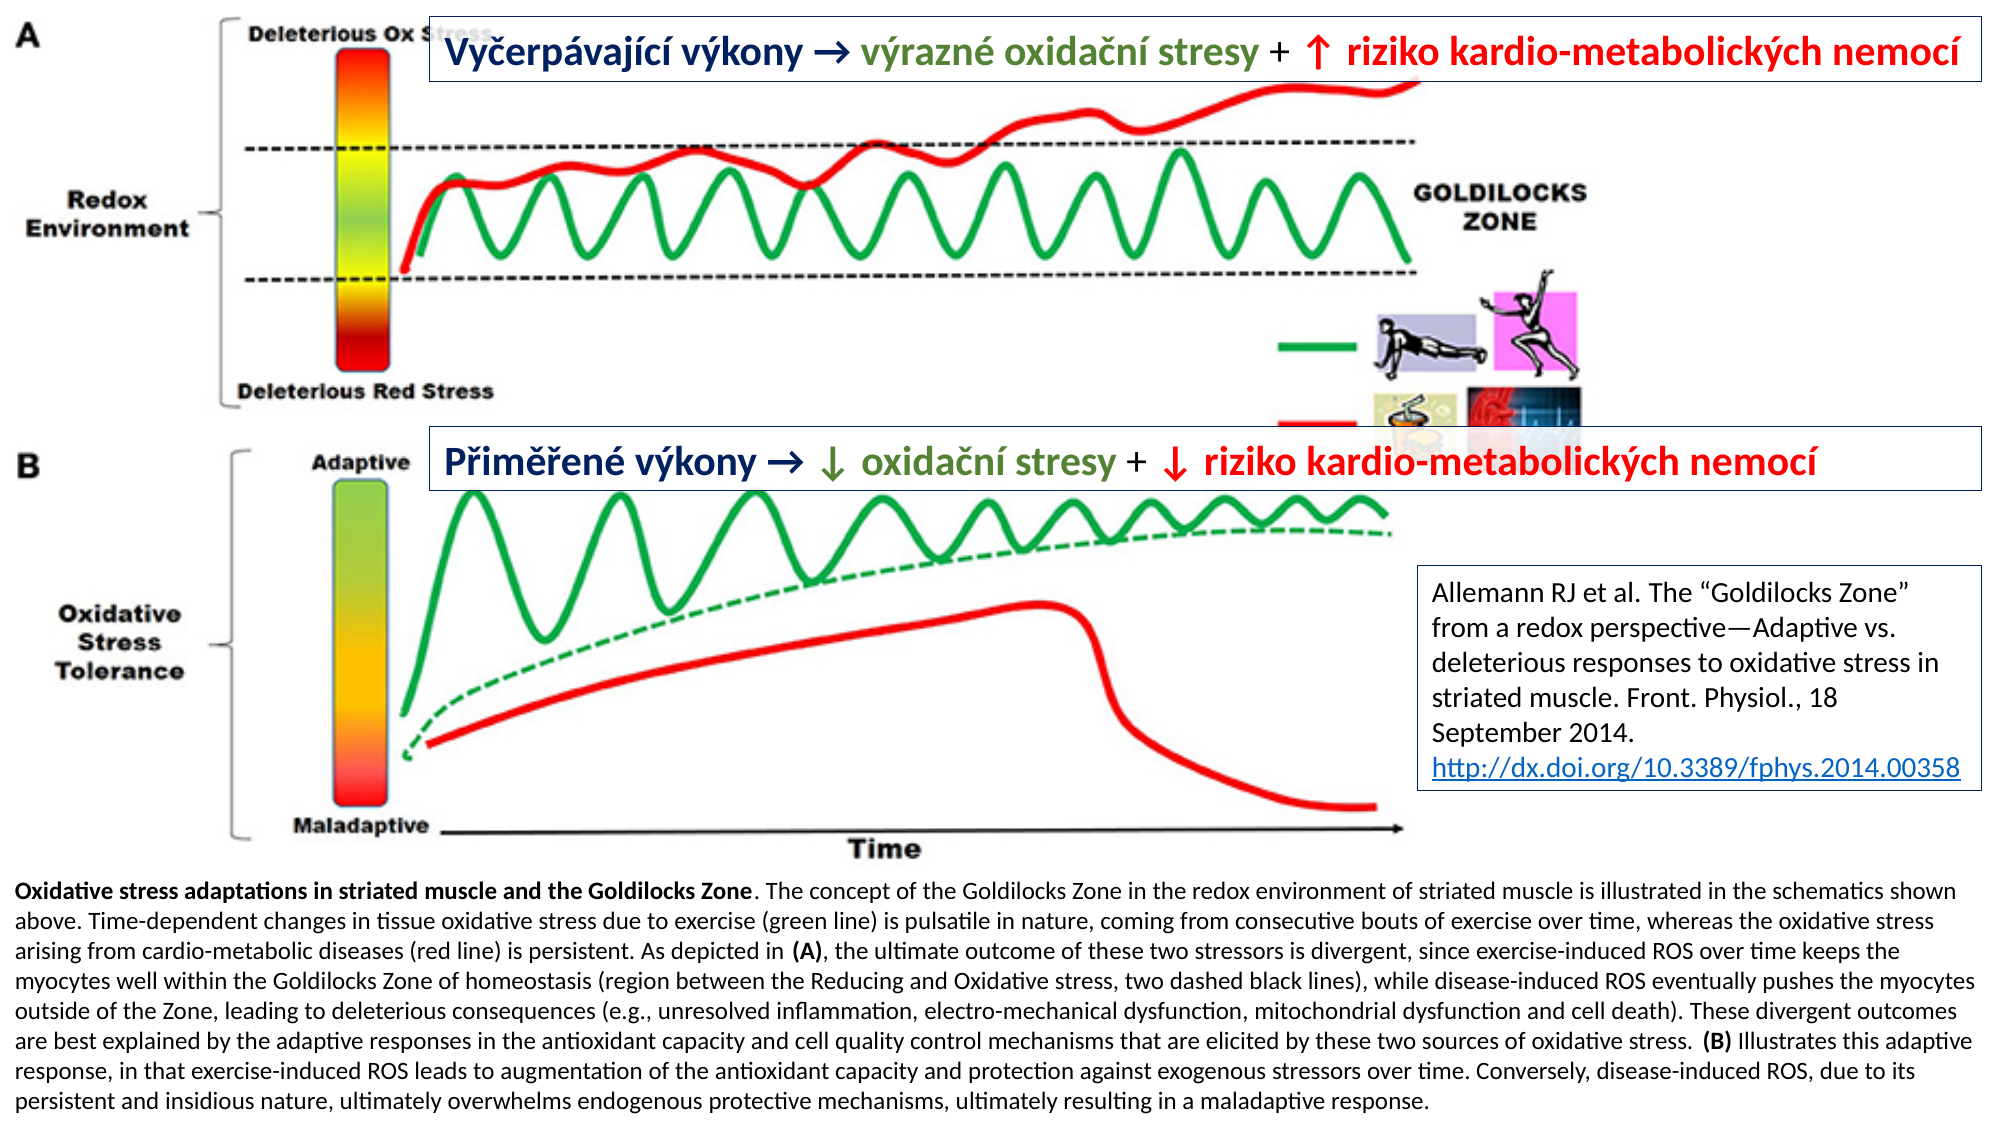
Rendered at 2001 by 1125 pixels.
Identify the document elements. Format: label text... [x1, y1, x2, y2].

picture [14, 16, 1600, 871]
text_box Vyčerpávající výkony → výrazné oxidační stresy + ↑ riziko kardio-metabolických nemocí [1600, 16, 1982, 82]
text_box Allemann RJ et al. The “Goldilocks Zone” from a redox perspective—Adaptive vs. deleterious responses to oxidative stress in striated muscle. Front. Physiol., 18 September 2014. http://dx.doi.org/10.3389/fphys.2014.00358 [1600, 565, 1982, 791]
text_box Přiměřené výkony → ↓ oxidační stresy + ↓ riziko kardio-metabolických nemocí [1600, 426, 1982, 491]
text_box Oxidative stress adaptations in striated muscle and the Goldilocks Zone. The concept of the Goldilocks Zone in the redox environment of striated muscle is illustrated in the schematics shown above. Time-dependent changes in tissue oxidative stress due to exercise (green line) is pulsatile in nature, coming from consecutive bouts of exercise over time, whereas the oxidative stress arising from cardio-metabolic diseases (red line) is persistent. As depicted in (A), the ultimate outcome of these two stressors is divergent, since exercise-induced ROS over time keeps the myocytes well within the Goldilocks Zone of homeostasis (region between the Reducing and Oxidative stress, two dashed black lines), while disease-induced ROS eventually pushes the myocytes outside of the Zone, leading to deleterious consequences (e.g., unresolved inflammation, electro-mechanical dysfunction, mitochondrial dysfunction and cell death). These divergent outcomes are best explained by the adaptive responses in the antioxidant capacity and cell quality control mechanisms that are elicited by these two sources of oxidative stress. (B) Illustrates this adaptive response, in that exercise-induced ROS leads to augmentation of the antioxidant capacity and protection against exogenous stressors over time. Conversely, disease-induced ROS, due to its persistent and insidious nature, ultimately overwhelms endogenous protective mechanisms, ultimately resulting in a maladaptive response. [0, 867, 2000, 1122]
